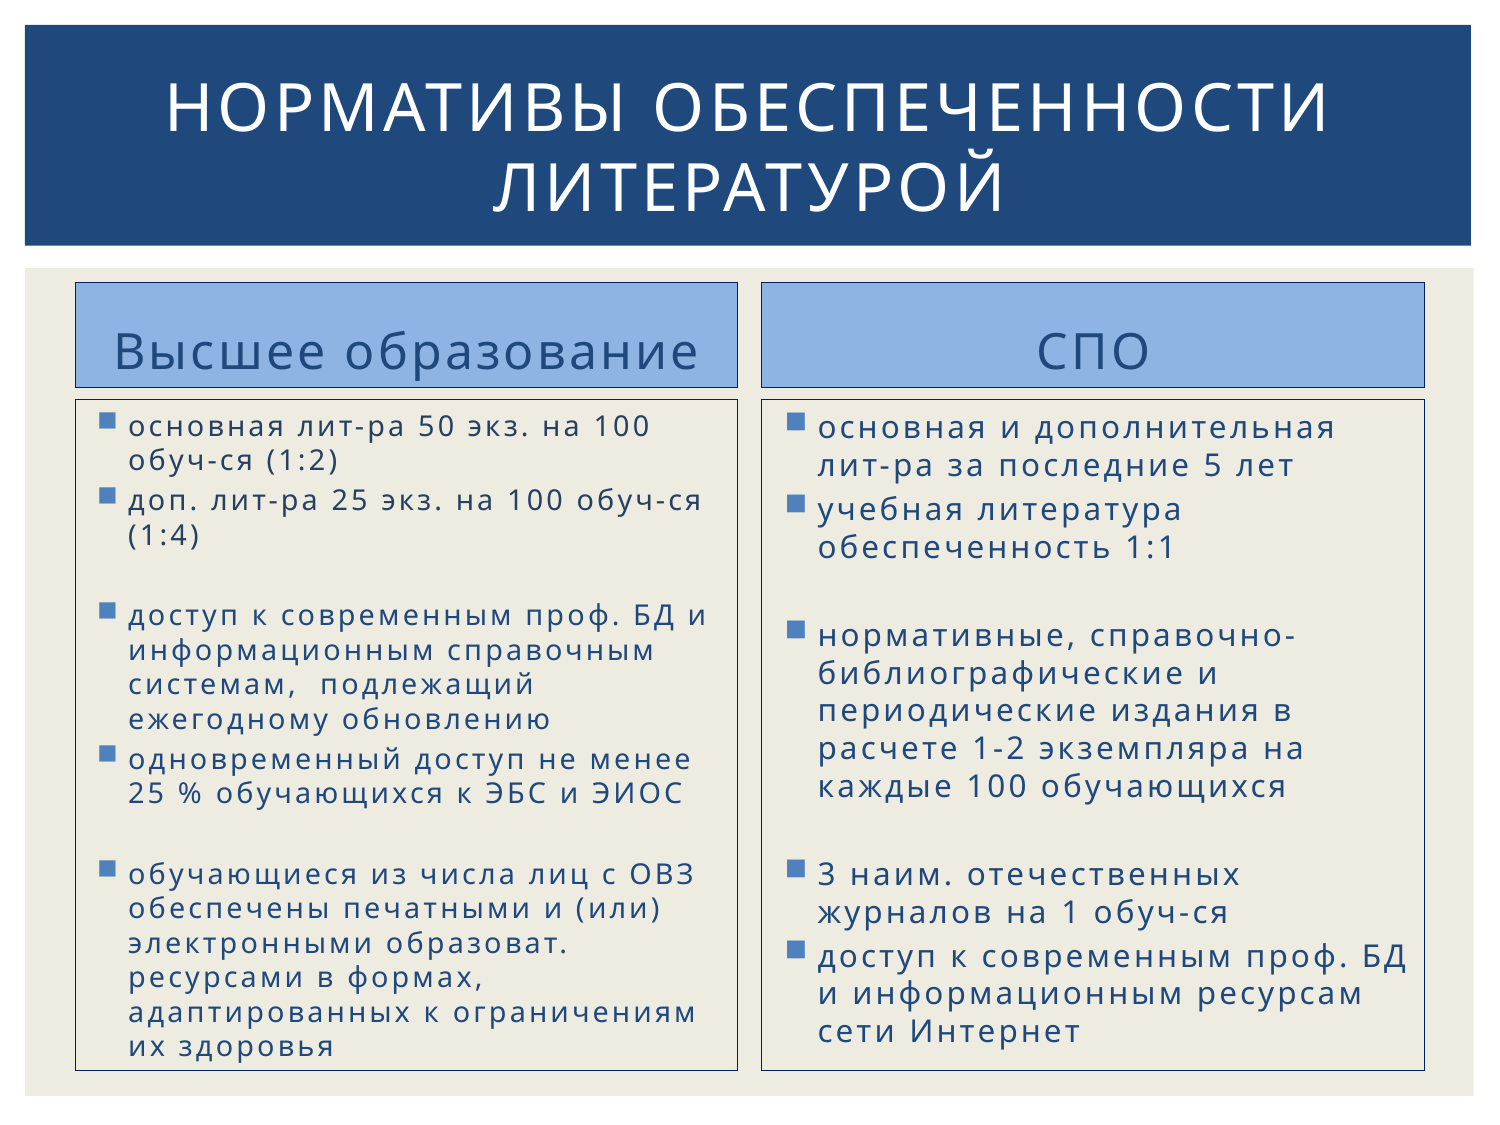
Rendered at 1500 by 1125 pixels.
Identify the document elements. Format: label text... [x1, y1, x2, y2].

list основная лит-ра 50 экз. на 100 обуч-ся (1:2) доп. лит-ра 25 экз. на 100 обуч-ся (1:4) доступ к современным проф. БД и информационным справочным системам, подлежащий ежегодному обновлению одновременный доступ не менее 25 % обучающихся к ЭБС и ЭИОС обучающиеся из числа лиц с ОВЗ обеспечены печатными и (или) электронными образоват. ресурсами в формах, адаптированных к ограничениям их здоровья [75, 399, 738, 1071]
title Нормативы обеспеченности литературой [62, 58, 1438, 232]
list СПО [761, 282, 1425, 388]
list Высшее образование [75, 282, 738, 388]
list основная и дополнительная лит-ра за последние 5 лет учебная литература обеспеченность 1:1 нормативные, справочно-библиографические и периодические издания в расчете 1-2 экземпляра на каждые 100 обучающихся 3 наим. отечественных журналов на 1 обуч-ся доступ к современным проф. БД и информационным ресурсам сети Интернет [761, 399, 1425, 1071]
